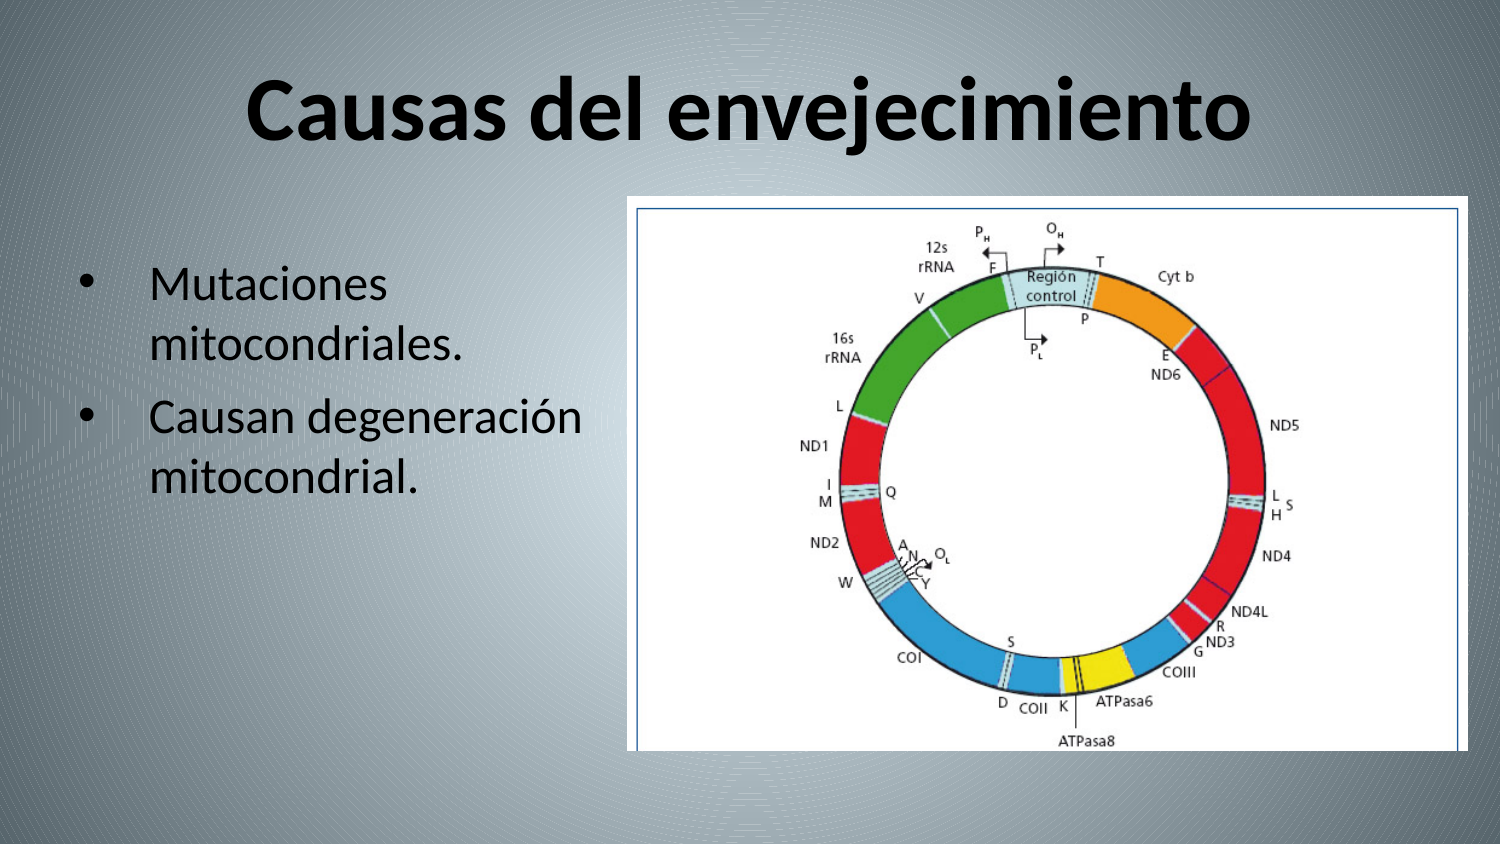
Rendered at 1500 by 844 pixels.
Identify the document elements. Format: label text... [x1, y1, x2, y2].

picture [626, 196, 1469, 752]
title Causas del envejecimiento [75, 33, 1425, 175]
list Mutaciones mitocondriales. Causan degeneración mitocondrial. [58, 243, 611, 705]
